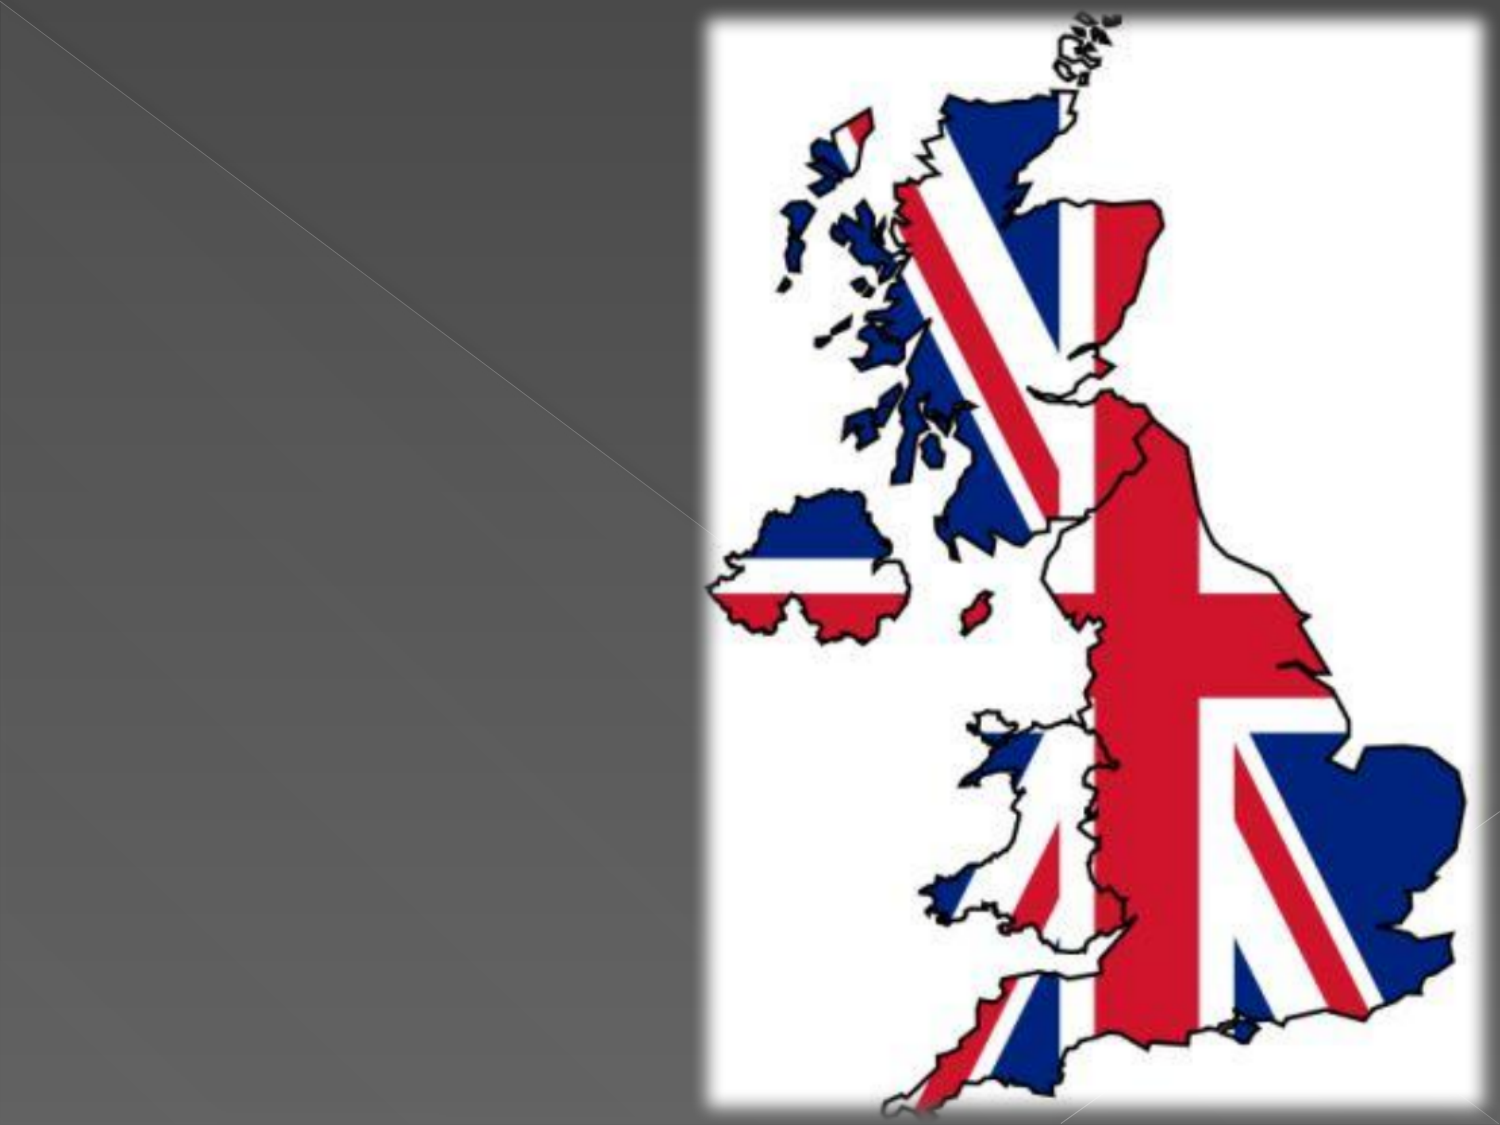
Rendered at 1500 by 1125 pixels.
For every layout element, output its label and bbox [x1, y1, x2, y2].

picture [690, 2, 1500, 1125]
